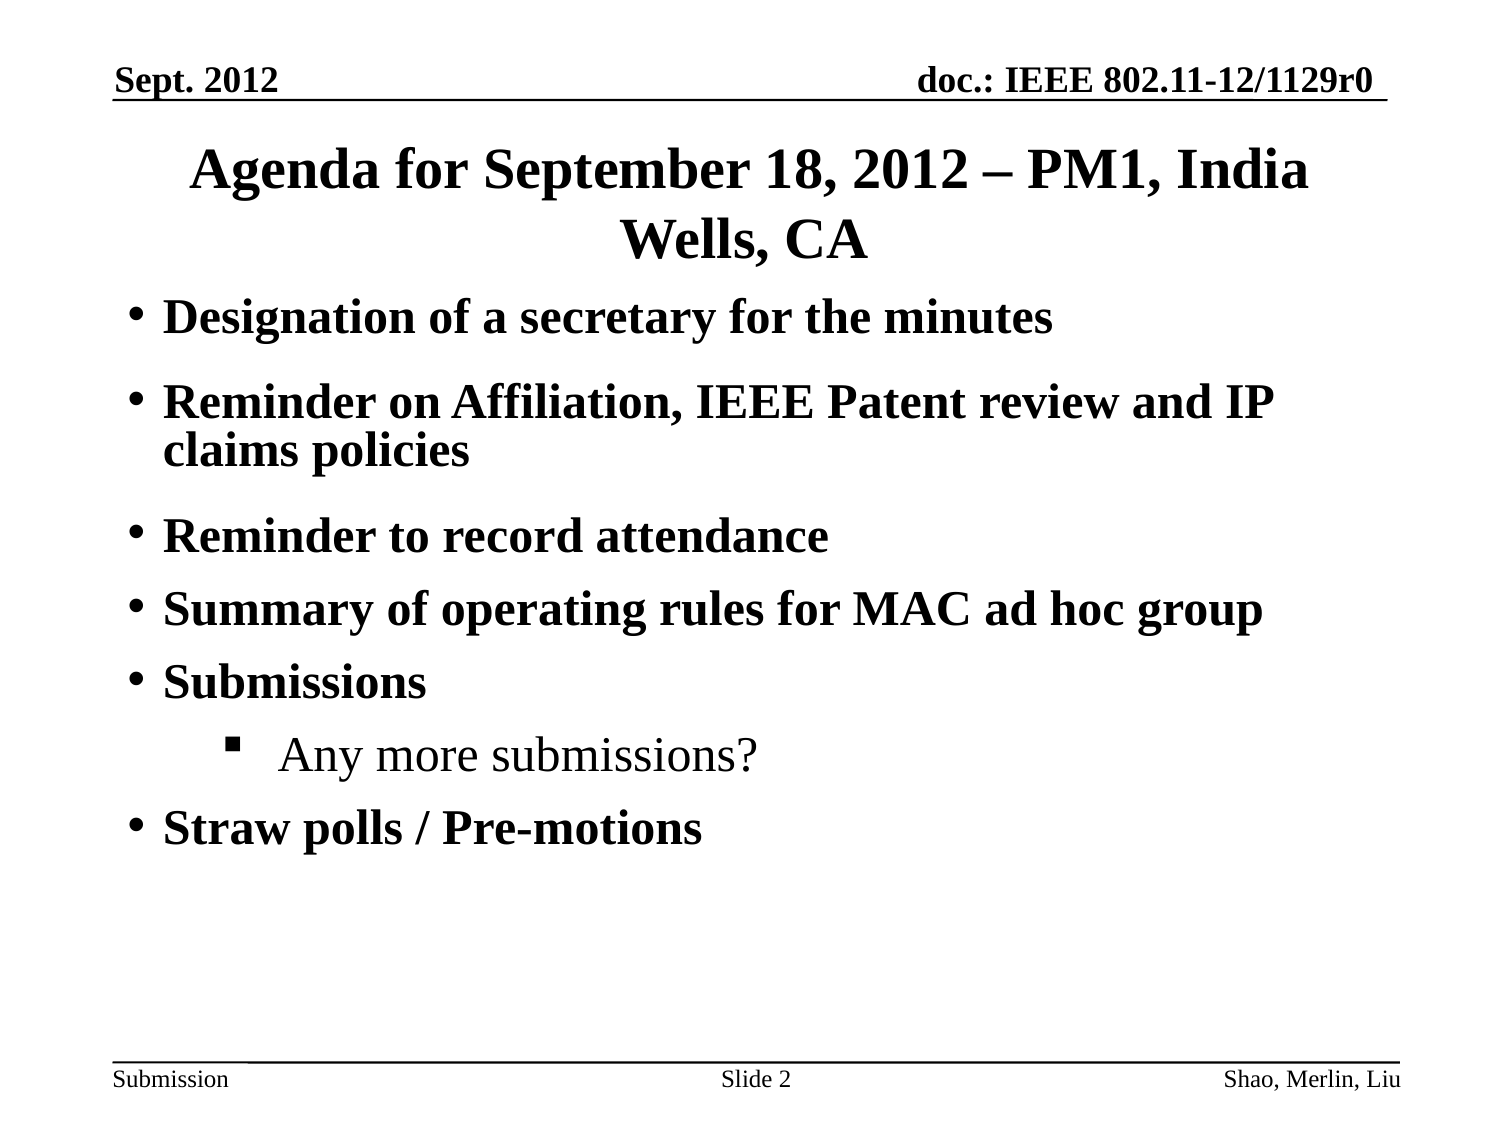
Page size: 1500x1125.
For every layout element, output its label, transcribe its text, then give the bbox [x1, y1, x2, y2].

slide_number Slide 2 [712, 1061, 800, 1093]
footer Shao, Merlin, Liu [1124, 1061, 1402, 1093]
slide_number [114, 54, 313, 101]
text_box Agenda for September 18, 2012 – PM1, India Wells, CA [112, 112, 1388, 287]
text_box Designation of a secretary for the minutes Reminder on Affiliation, IEEE Patent review and IP claims policies Reminder to record attendance Summary of operating rules for MAC ad hoc group Submissions Any more submissions? Straw polls / Pre-motions [112, 287, 1388, 1050]
